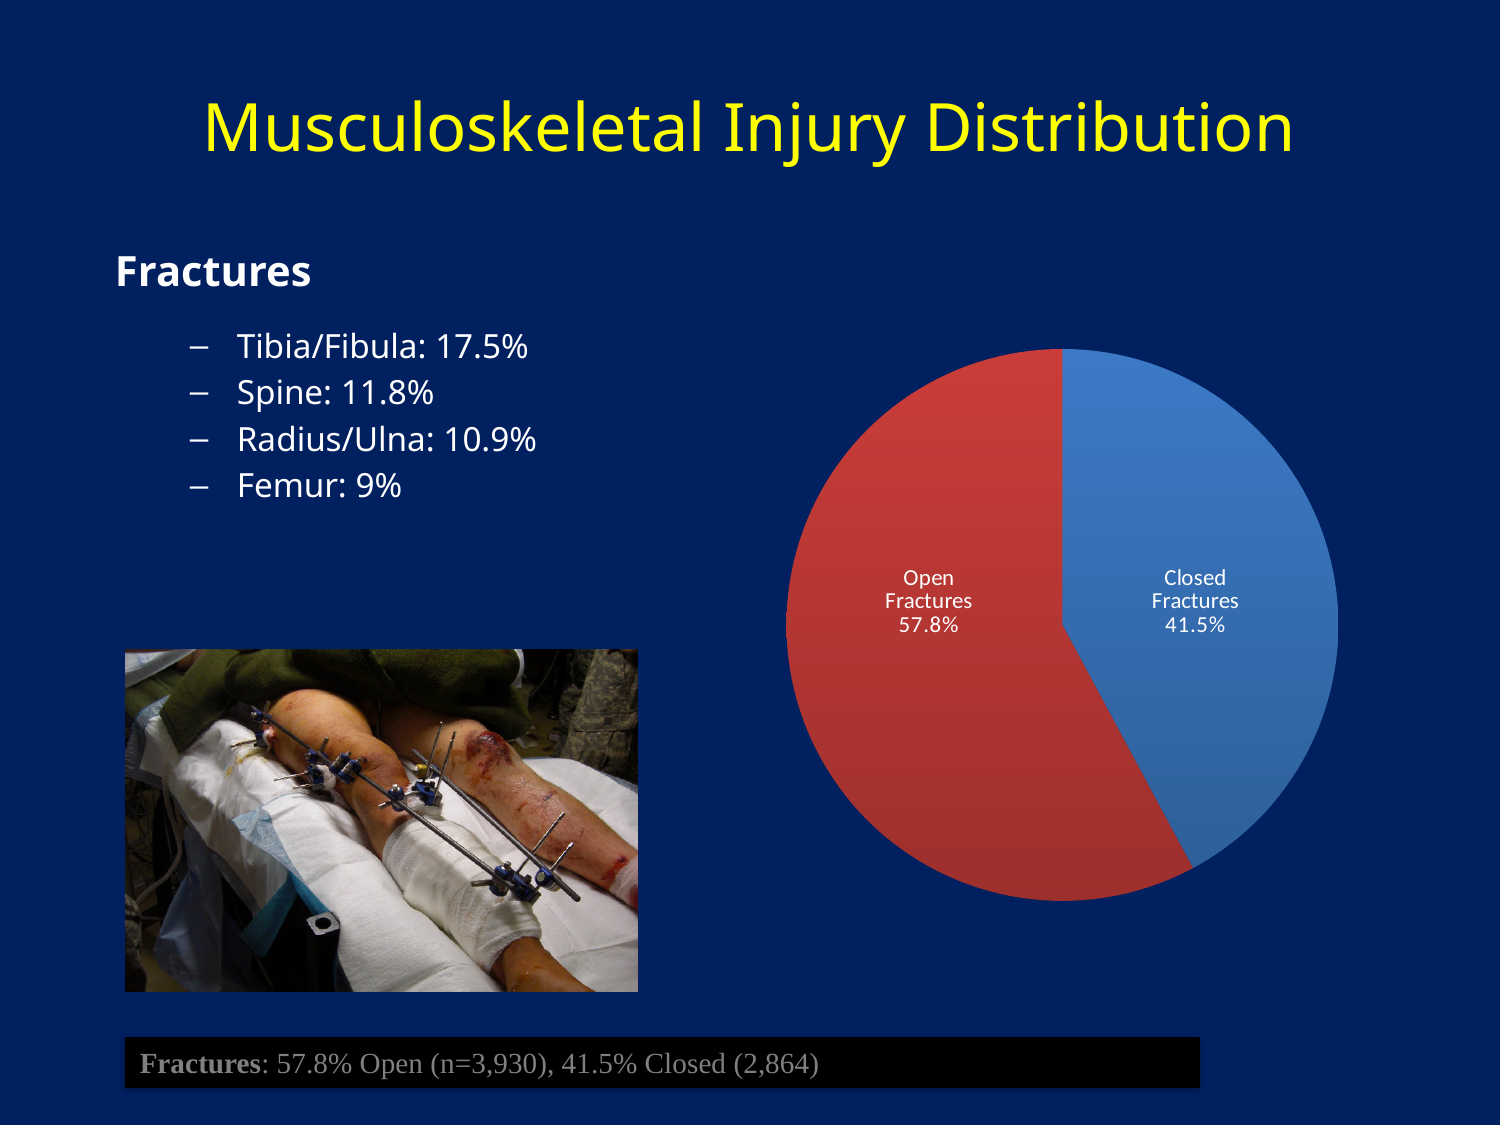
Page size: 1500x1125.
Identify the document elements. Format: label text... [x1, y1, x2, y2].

text_box Fractures: 57.8% Open (n=3,930), 41.5% Closed (2,864) [125, 1037, 1200, 1088]
text_box Fractures Tibia/Fibula: 17.5% Spine: 11.8% Radius/Ulna: 10.9% Femur: 9% [99, 237, 775, 1037]
title Musculoskeletal Injury Distribution [137, 74, 1363, 176]
picture [124, 649, 638, 992]
chart [562, 337, 1500, 913]
